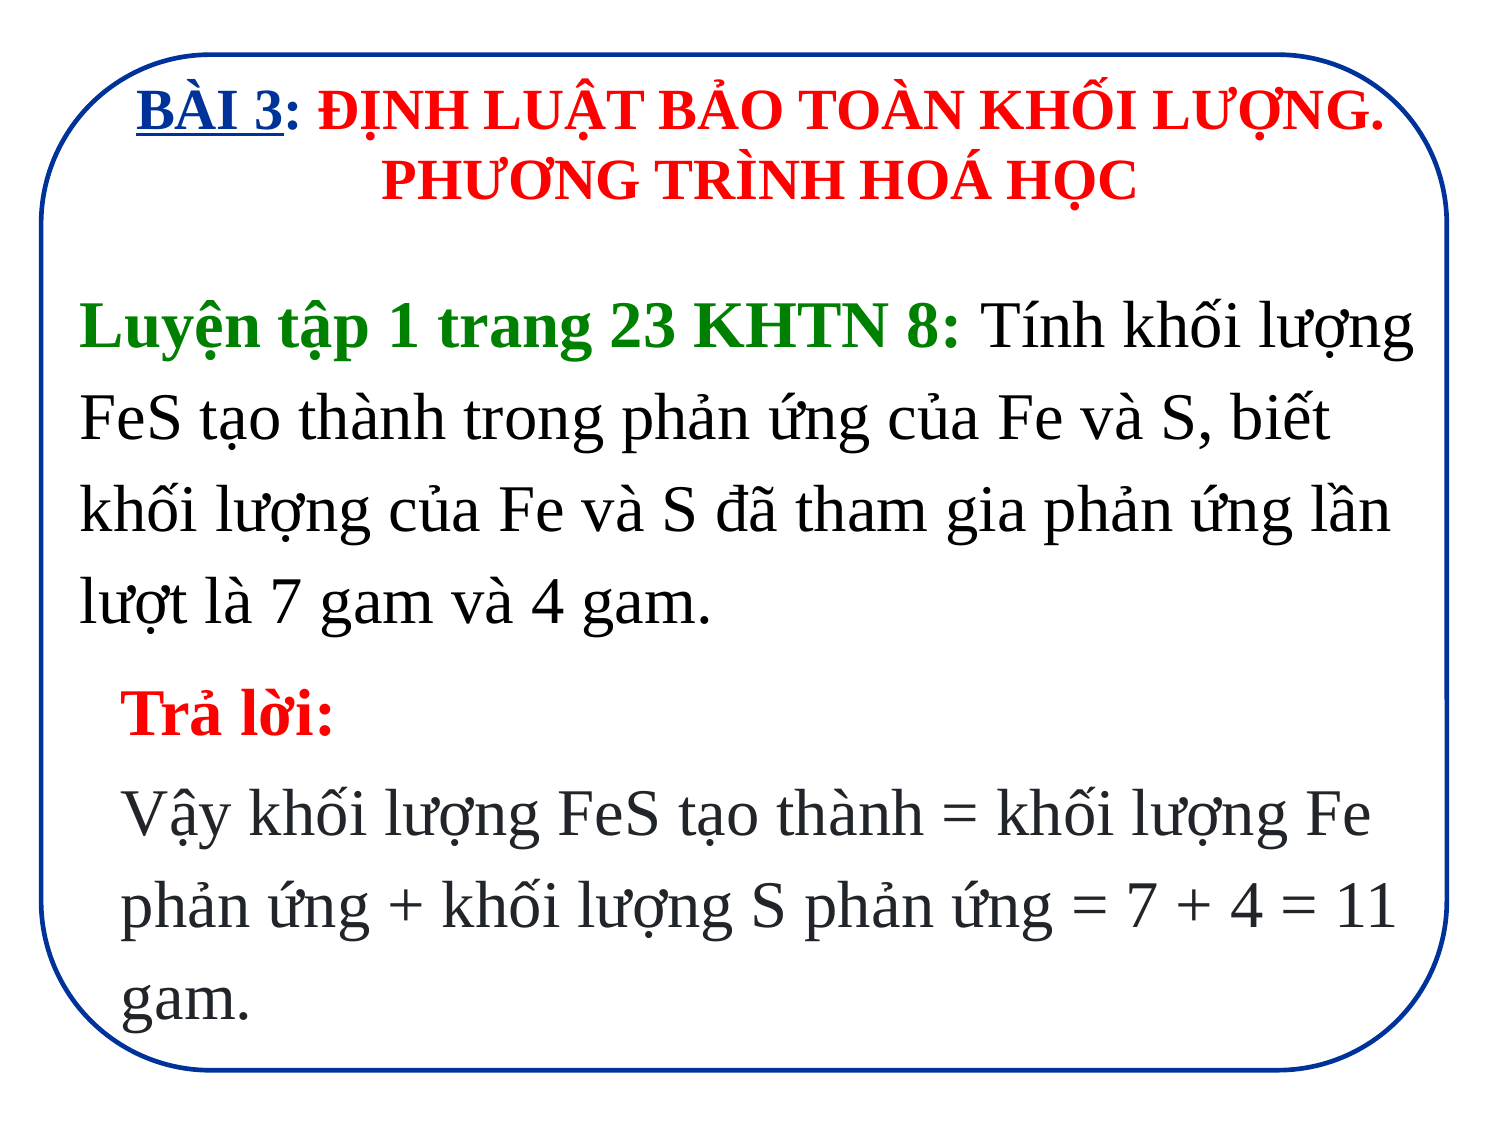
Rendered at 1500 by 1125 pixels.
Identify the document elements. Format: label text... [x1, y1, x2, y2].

text_box BÀI 3: ĐỊNH LUẬT BẢO TOÀN KHỐI LƯỢNG. PHƯƠNG TRÌNH HOÁ HỌC [41, 63, 1406, 219]
text_box [113, 1040, 1375, 1071]
text_box [41, 113, 1447, 1035]
text_box [157, 54, 1331, 63]
text_box Trả lời: Vậy khối lượng FeS tạo thành = khối lượng Fe phản ứng + khối lượng S phản ứng = 7 + 4 = 11 gam. [106, 648, 1500, 1040]
text_box Luyện tập 1 trang 23 KHTN 8: Tính khối lượng FeS tạo thành trong phản ứng của Fe và S, biết khối lượng của Fe và S đã tham gia phản ứng lần lượt là 7 gam và 4 gam. [64, 261, 1459, 644]
